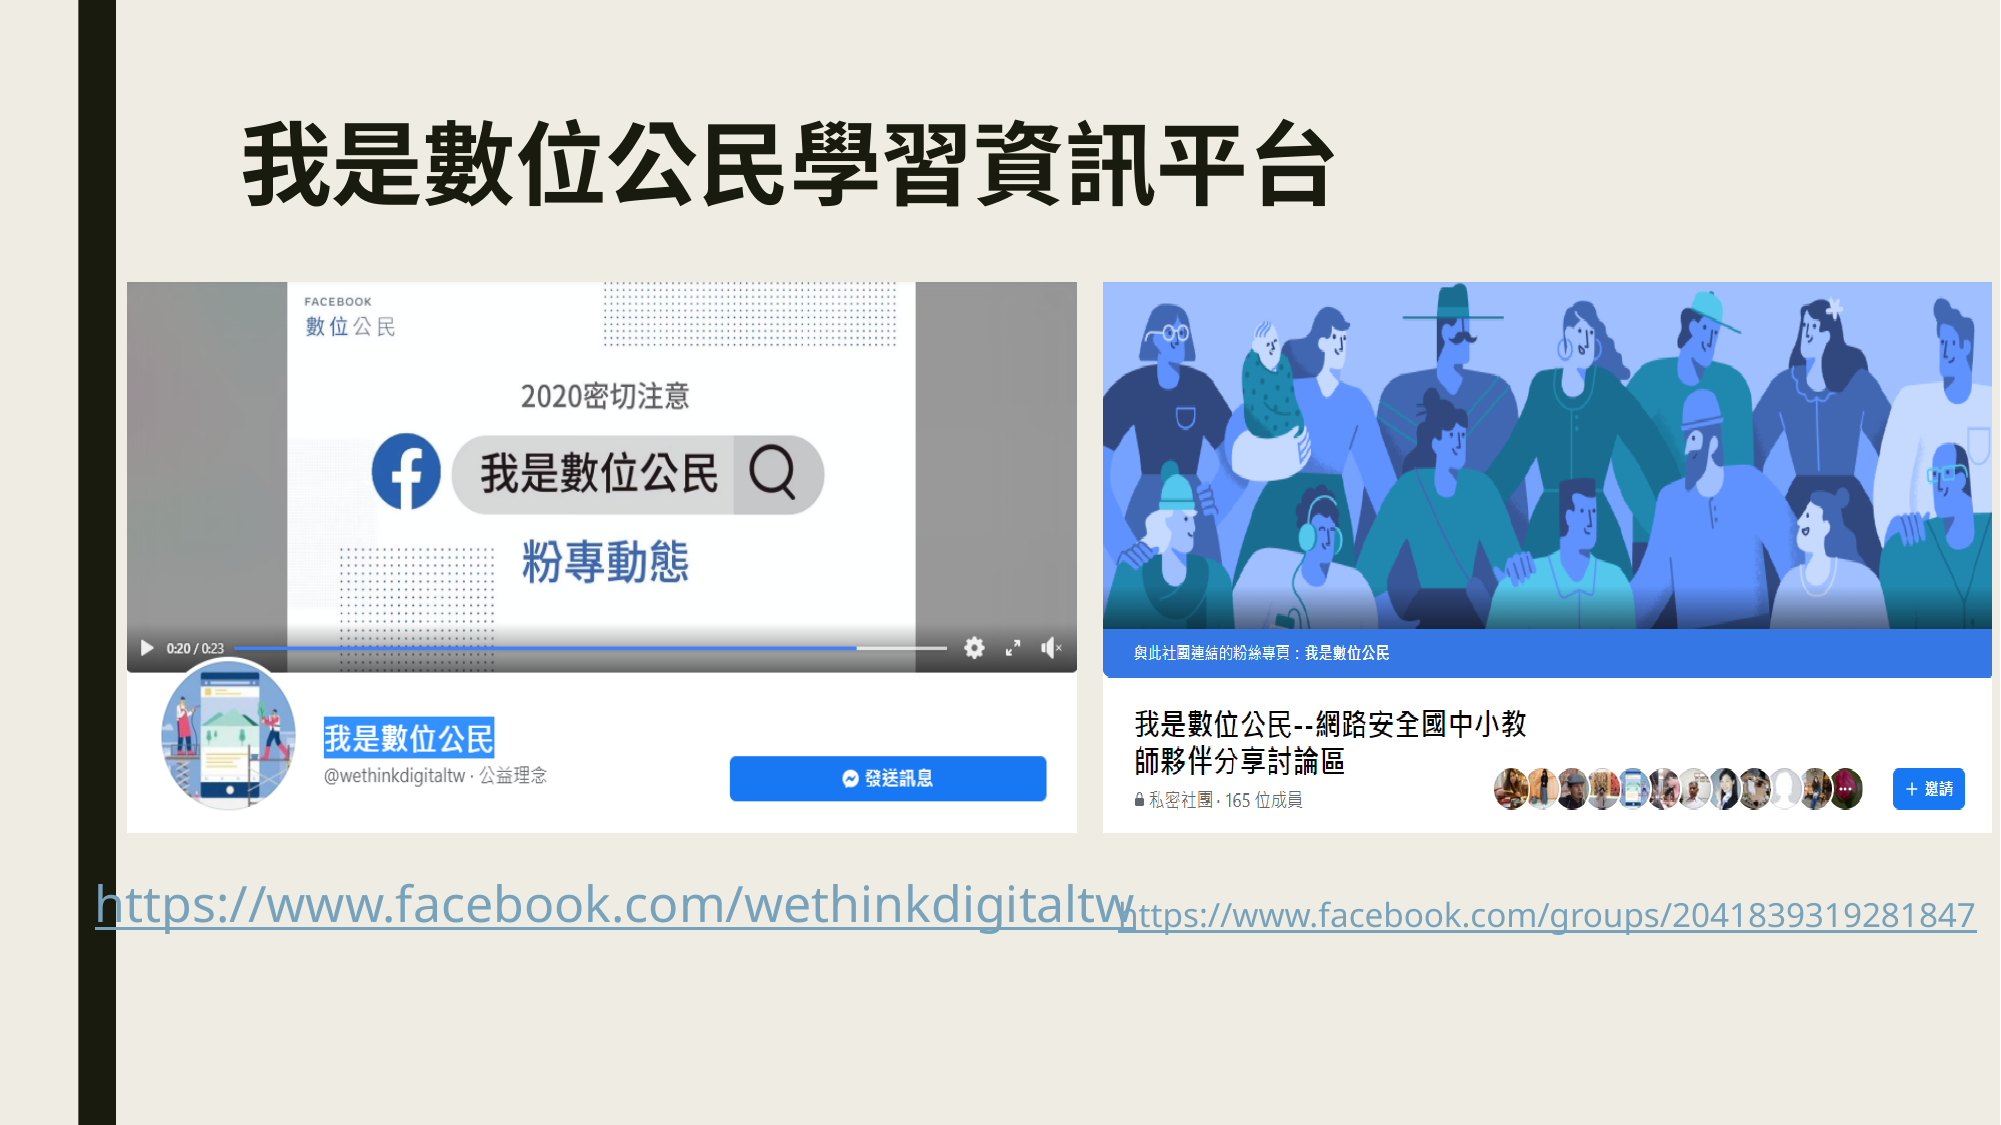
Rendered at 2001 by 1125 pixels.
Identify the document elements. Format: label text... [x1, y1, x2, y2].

text_box https://www.facebook.com/wethinkdigitaltw [79, 865, 1151, 1009]
title 我是數位公民學習資訊平台 [225, 112, 1800, 357]
text_box https://www.facebook.com/groups/2041839319281847 [1103, 887, 1992, 987]
picture [1103, 282, 1992, 833]
picture [126, 282, 1077, 833]
